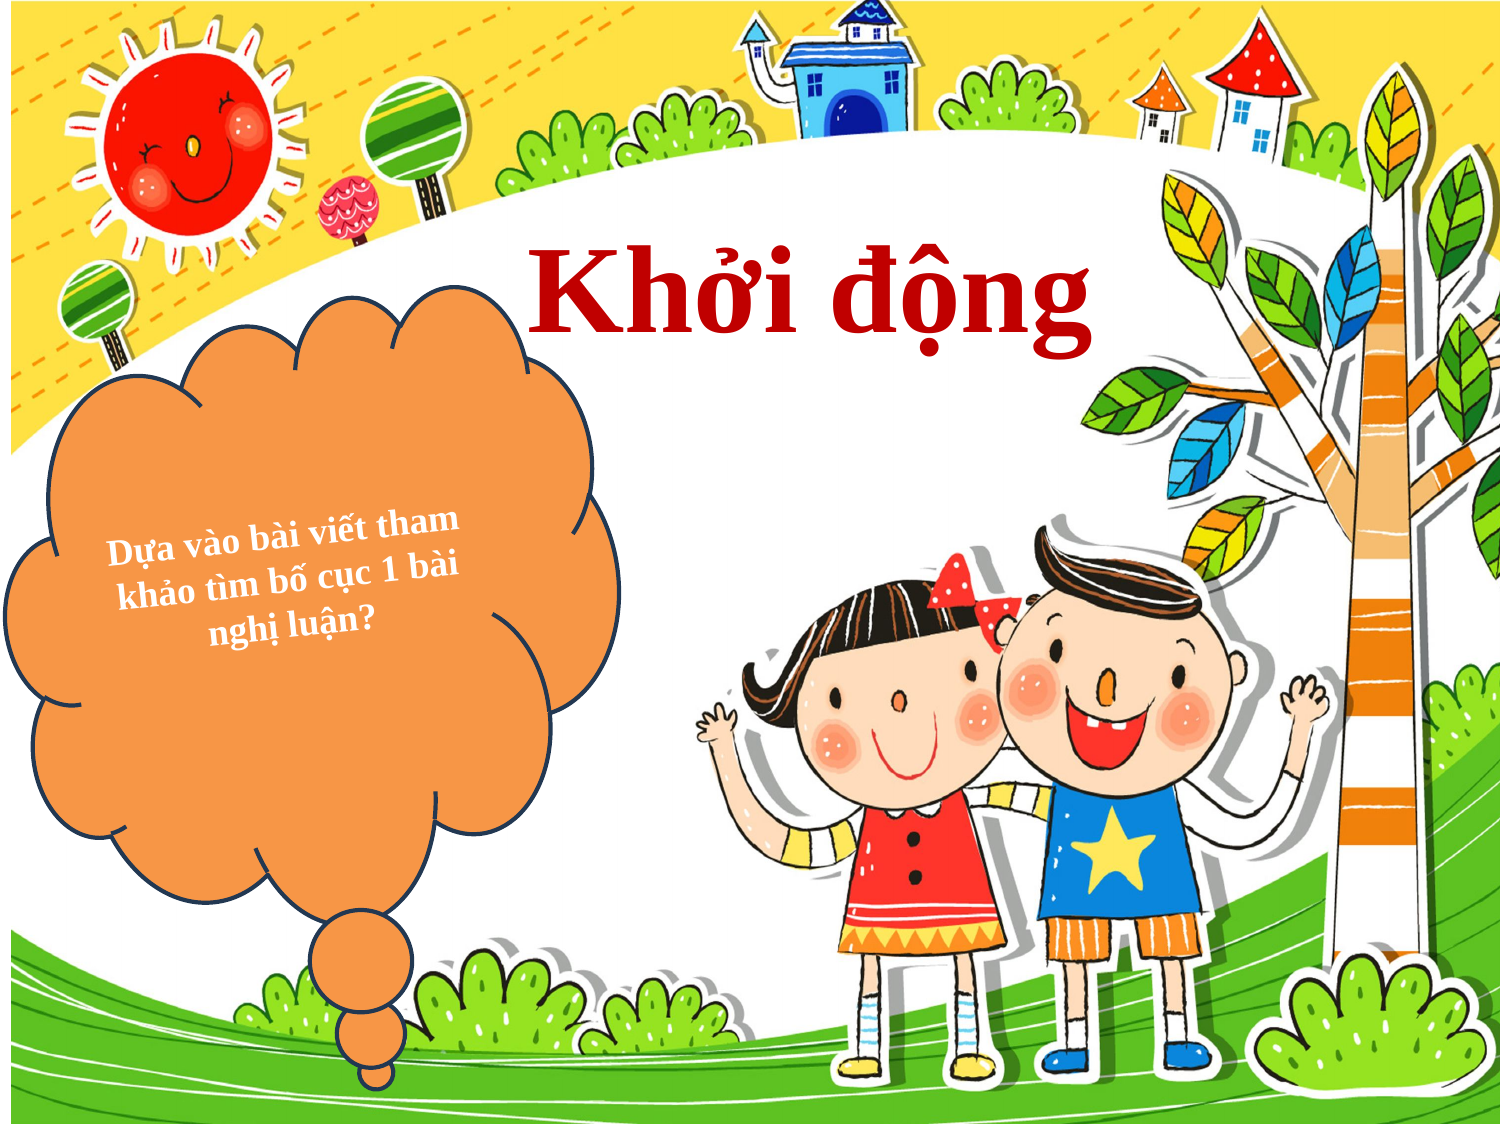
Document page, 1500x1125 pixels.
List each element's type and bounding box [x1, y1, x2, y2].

picture [11, 0, 1500, 1125]
text_box [2, 589, 6, 644]
